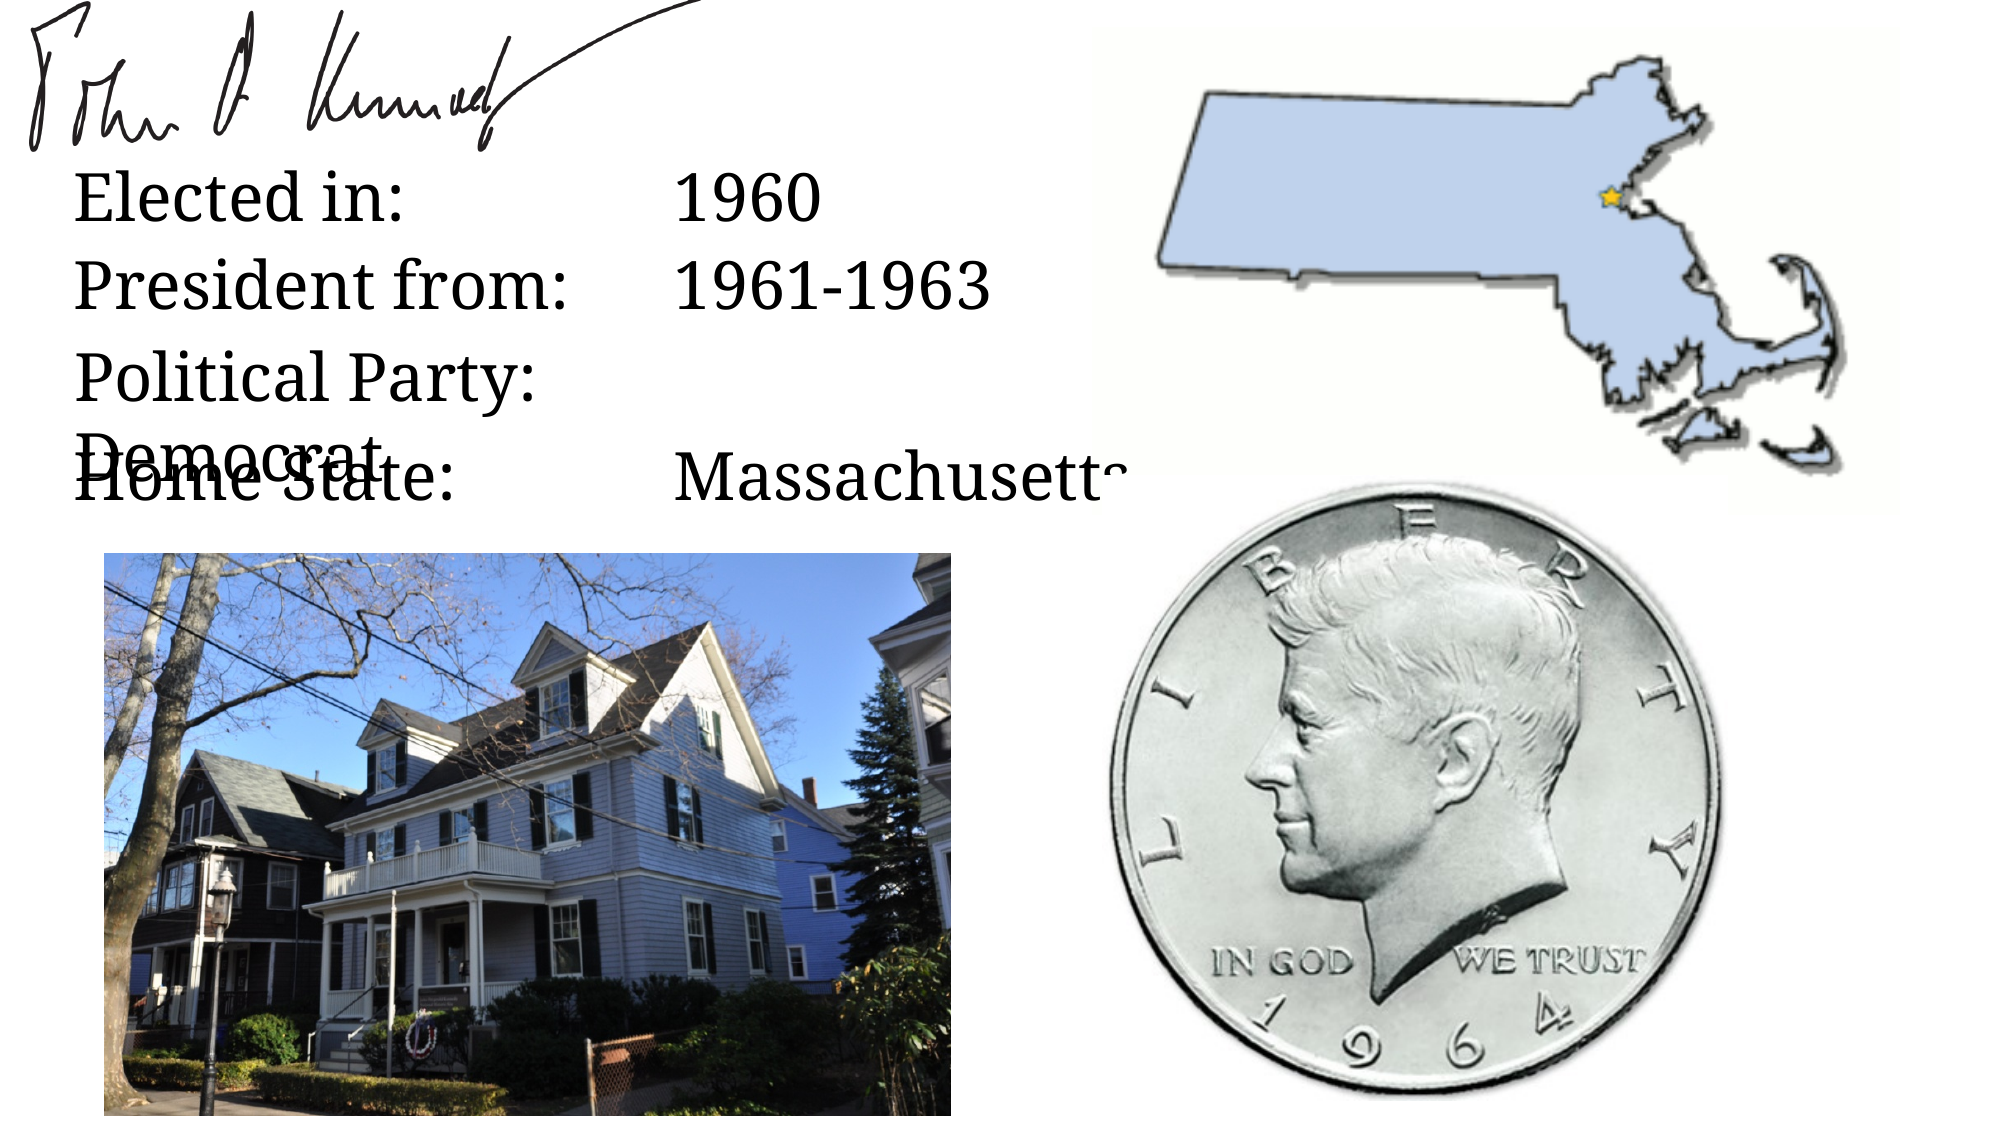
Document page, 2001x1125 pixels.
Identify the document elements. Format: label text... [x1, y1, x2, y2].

text_box Home State: Massachusetts [59, 426, 1102, 602]
text_box Elected in: 1960 [59, 147, 1092, 235]
picture [1092, 27, 1900, 1101]
picture [104, 553, 951, 1116]
text_box President from: 1961-1963 [59, 235, 1092, 330]
picture [29, 0, 740, 152]
text_box Political Party: Democrat [59, 327, 1038, 426]
